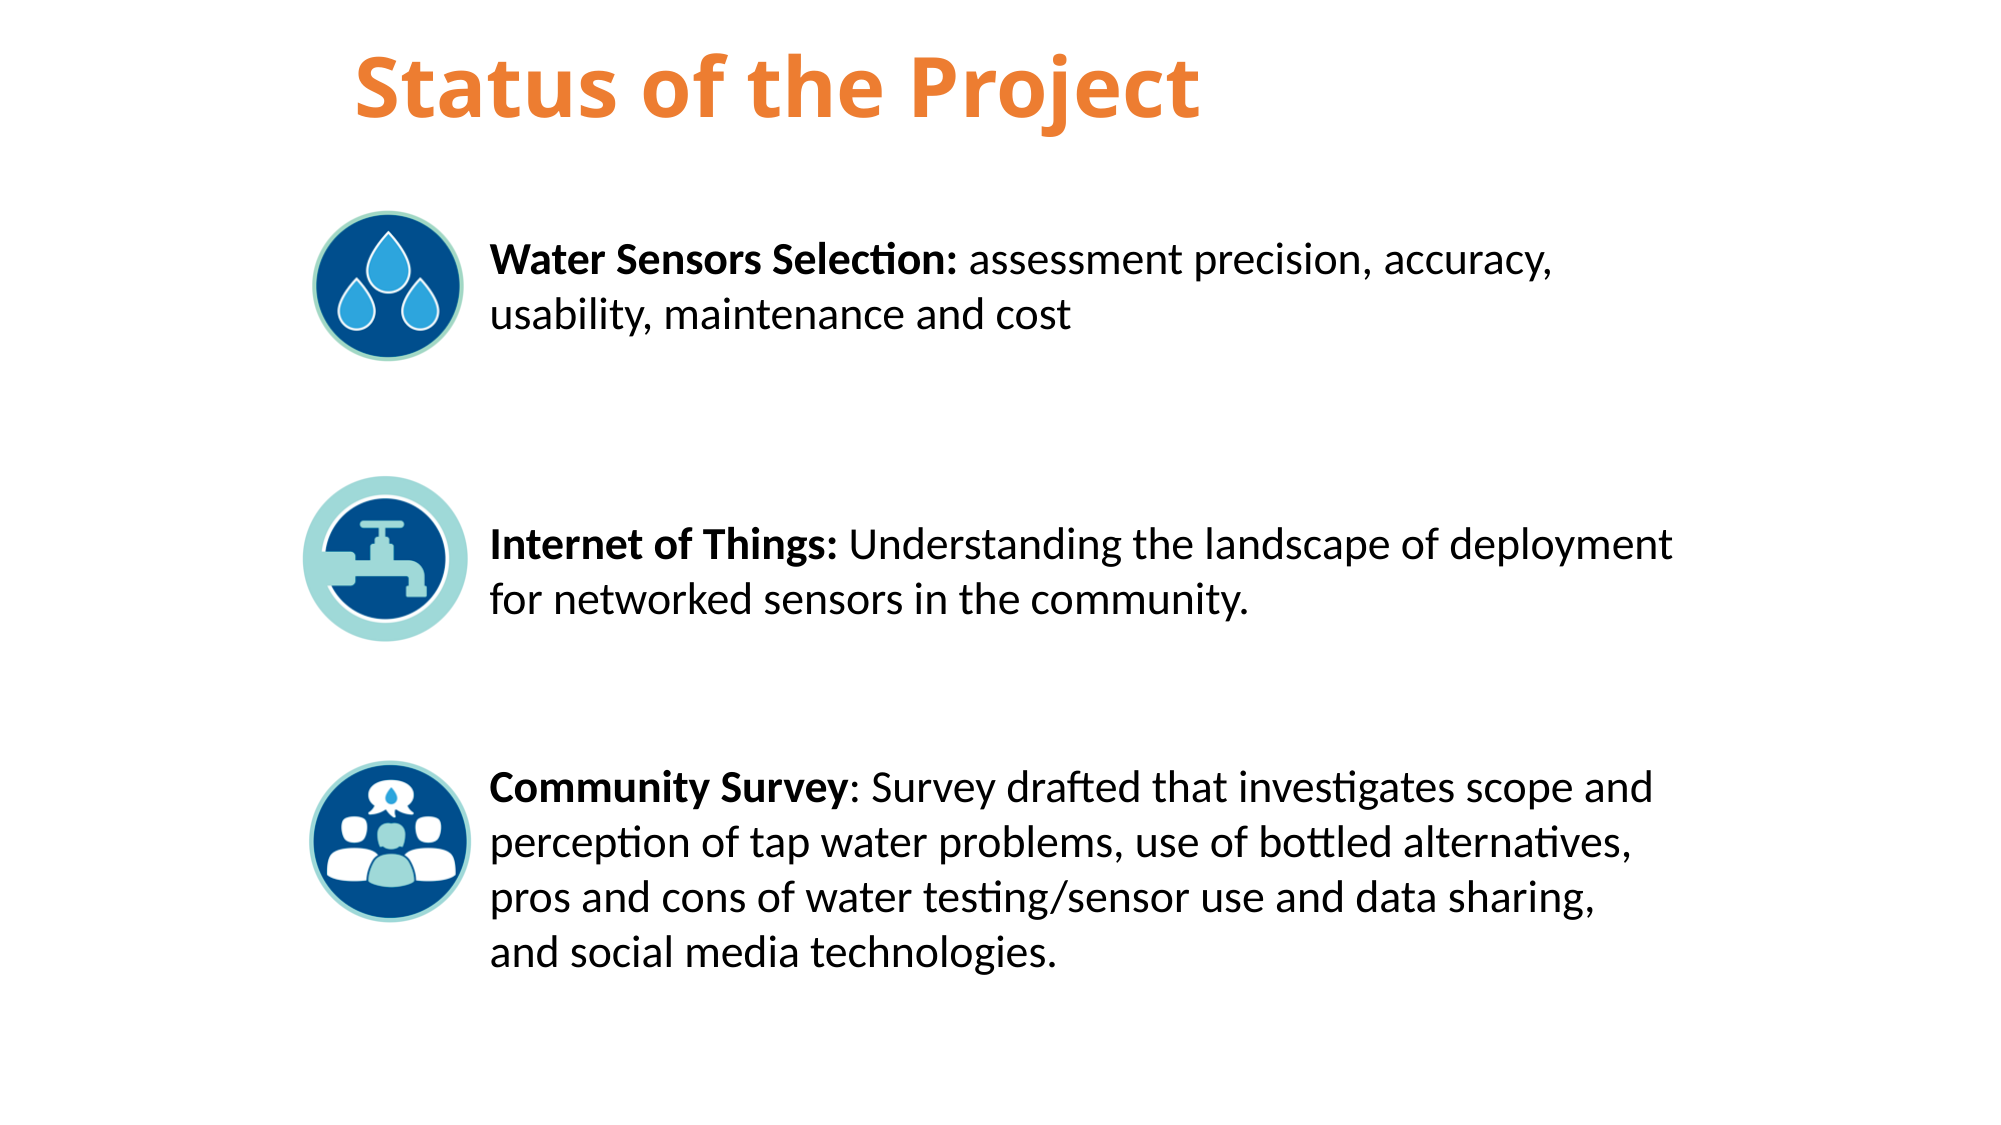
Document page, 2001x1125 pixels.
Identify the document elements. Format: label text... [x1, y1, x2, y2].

picture [306, 748, 475, 925]
picture [302, 471, 469, 645]
picture [306, 203, 469, 367]
text_box Internet of Things: Understanding the landscape of deployment for networked sensors in the community. [474, 506, 1697, 632]
text_box Water Sensors Selection: assessment precision, accuracy, usability, maintenance and cost [474, 220, 1655, 346]
text_box Community Survey: Survey drafted that investigates scope and perception of tap water problems, use of bottled alternatives, pros and cons of water testing/sensor use and data sharing, and social media technologies. [474, 748, 1677, 984]
title Status of the Project [339, 21, 1655, 147]
